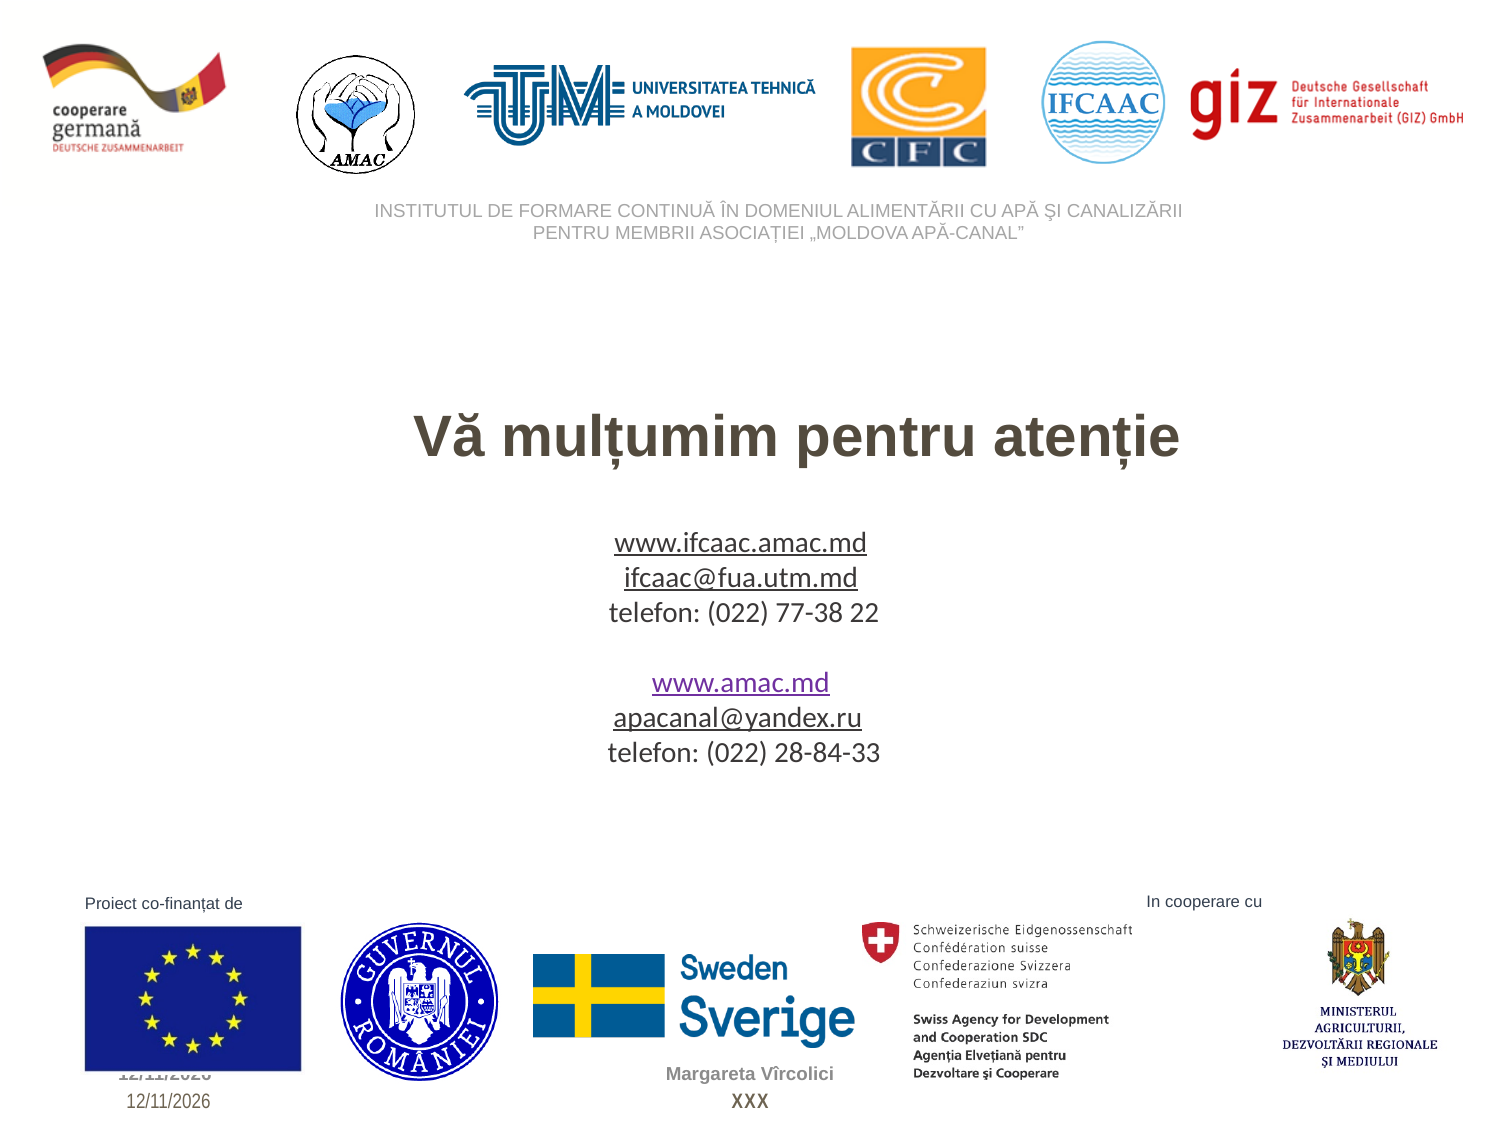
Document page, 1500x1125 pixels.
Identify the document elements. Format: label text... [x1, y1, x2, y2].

picture [862, 922, 1132, 1080]
text_box Vă mulțumim pentru atenție [399, 265, 1427, 607]
text_box www.ifcaac.amac.md ifcaac@fua.utm.md telefon: (022) 77-38 22 www.amac.md apacanal@yandex.ru telefon: (022) 28-84-33 [304, 516, 1184, 796]
text_box INSTITUTUL DE FORMARE CONTINUĂ ÎN DOMENIUL ALIMENTĂRII CU APĂ ŞI CANALIZĂRII PENTRU MEMBRII ASOCIAȚIEI „MOLDOVA APĂ-CANAL” [190, 171, 1366, 251]
picture [1179, 62, 1477, 154]
picture [454, 59, 821, 152]
picture [533, 954, 855, 1048]
text_box In cooperare cu [1131, 882, 1320, 918]
picture [2, 1, 270, 206]
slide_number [103, 1042, 441, 1103]
text_box Proiect co-finanțat de [70, 885, 295, 921]
text_box XXX [469, 1079, 1031, 1120]
picture [296, 55, 415, 174]
picture [849, 37, 991, 179]
picture [335, 916, 503, 1086]
picture [80, 922, 305, 1075]
picture [1034, 32, 1172, 170]
picture [1271, 908, 1448, 1085]
text_box 26/11/2017 [111, 1079, 324, 1120]
footer Margareta Vîrcolici [503, 1042, 862, 1079]
